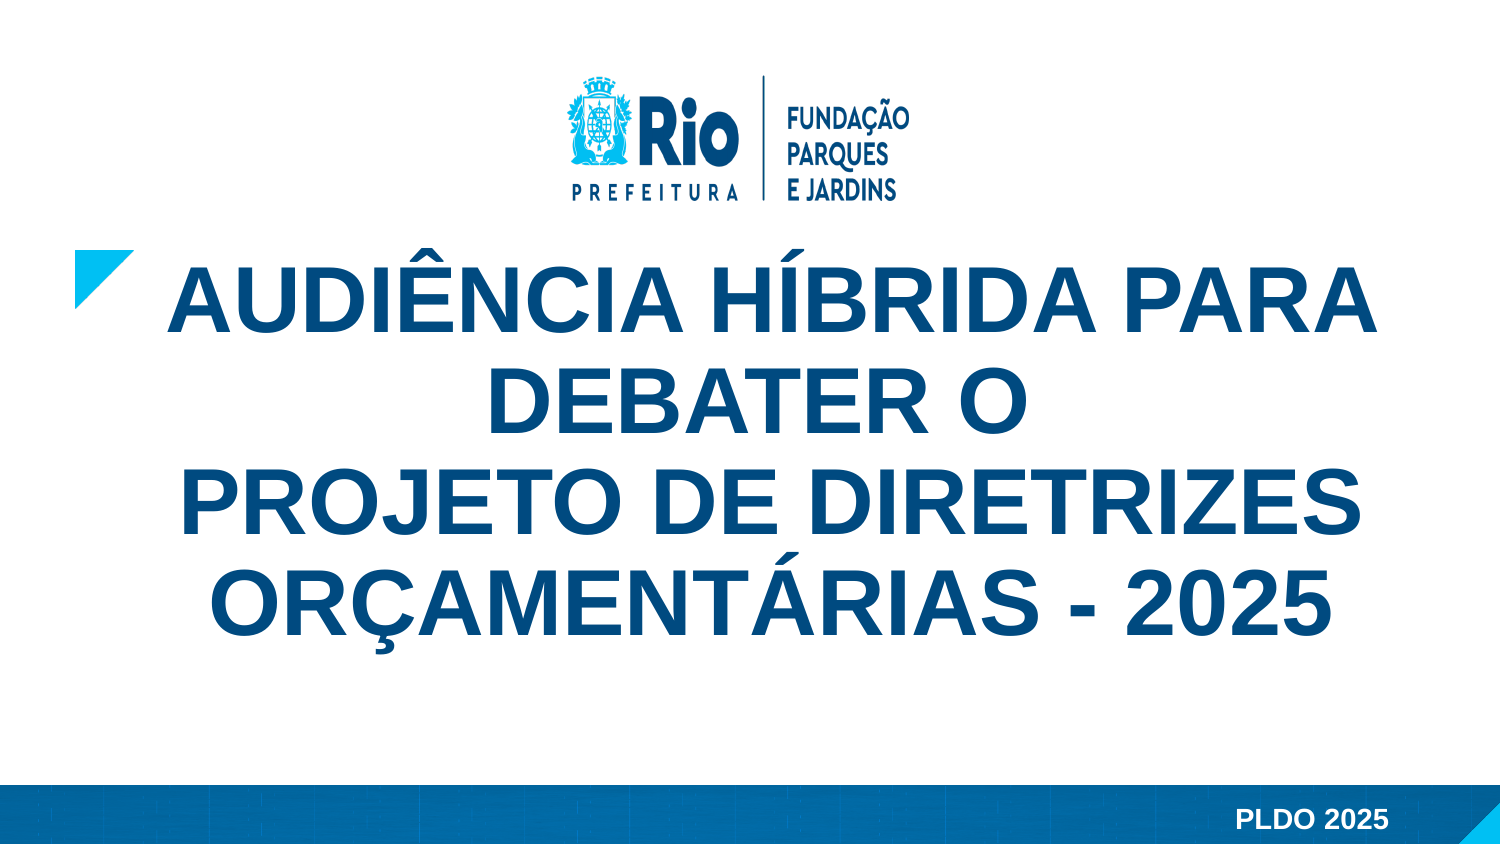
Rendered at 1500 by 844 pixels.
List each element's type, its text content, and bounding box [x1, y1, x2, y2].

picture [584, 99, 617, 154]
text_box AUDIÊNCIA HÍBRIDA PARA DEBATER O PROJETO DE DIRETRIZES ORÇAMENTÁRIAS - 2025 [75, 250, 1468, 657]
picture [594, 157, 602, 163]
picture [0, 785, 1500, 844]
picture [77, 252, 134, 309]
picture [567, 75, 910, 201]
